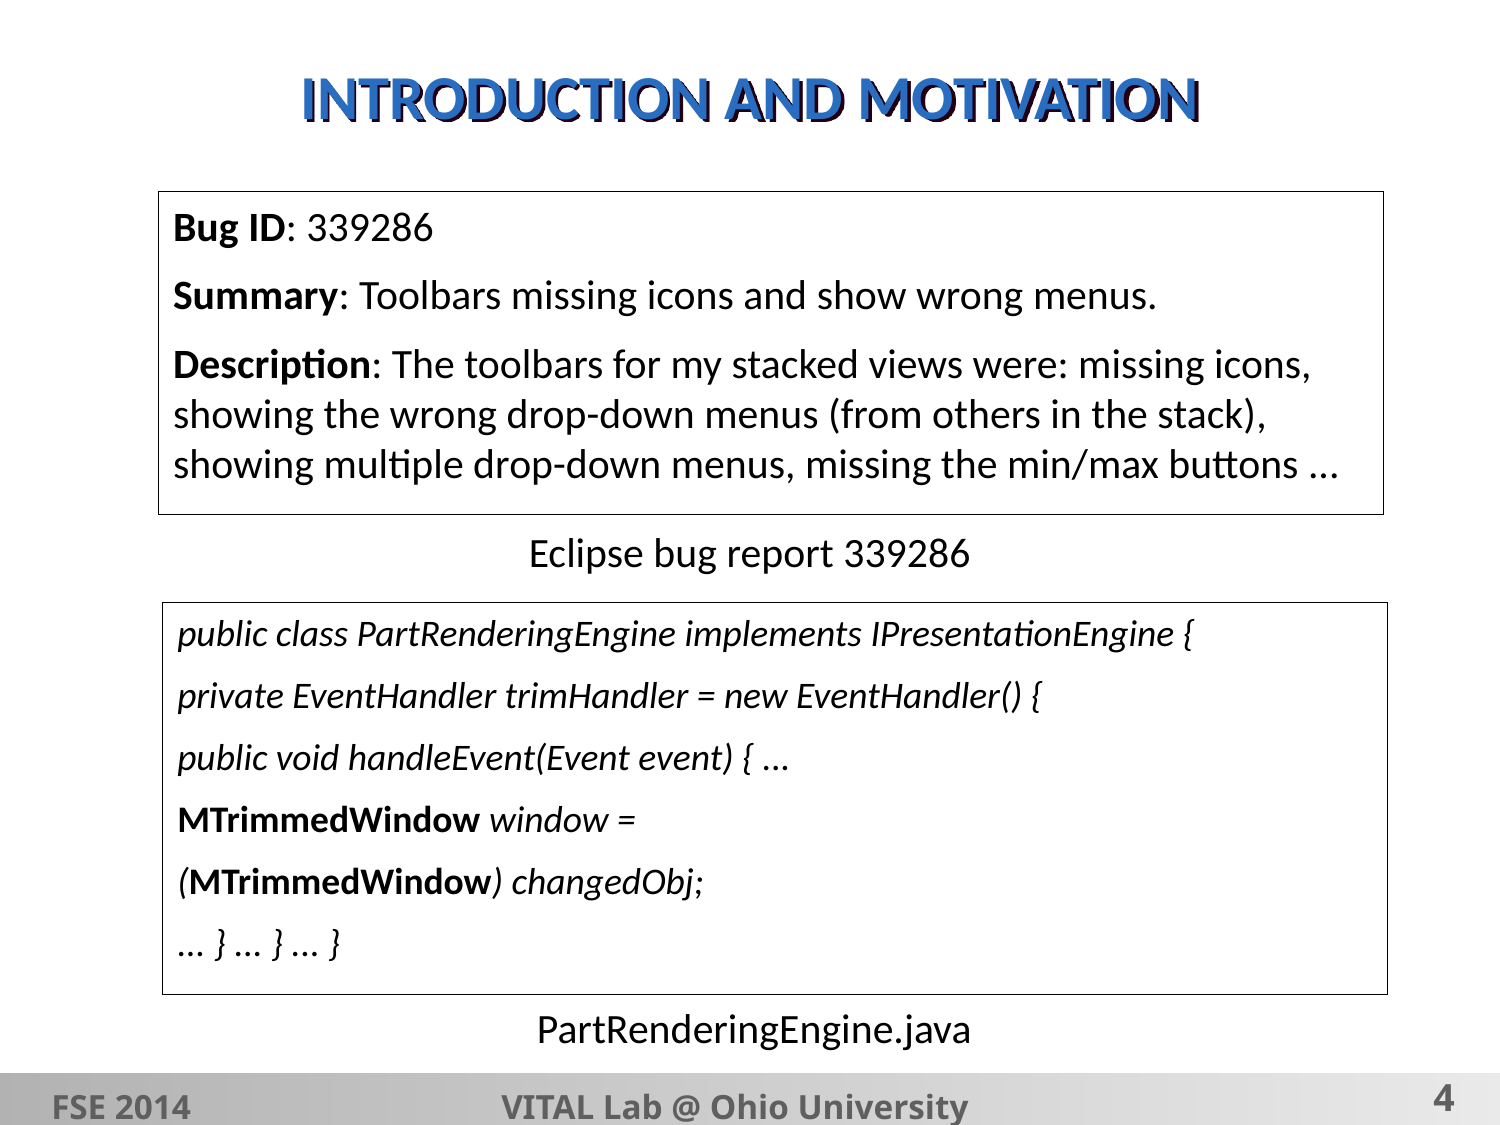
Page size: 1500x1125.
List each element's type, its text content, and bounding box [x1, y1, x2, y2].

footer FSE 2014 VITAL Lab @ Ohio University [36, 1039, 1430, 1125]
text_box public class PartRenderingEngine implements IPresentationEngine { private EventHandler trimHandler = new EventHandler() { public void handleEvent(Event event) { ... MTrimmedWindow window = (MTrimmedWindow) changedObj; ... } ... } ... } [162, 602, 1388, 995]
text_box [0, 189, 1500, 1073]
text_box Eclipse bug report 339286 [469, 518, 1031, 584]
text_box PartRenderingEngine.java [474, 994, 1035, 1060]
title INTRODUCTION AND MOTIVATION [0, 0, 1500, 189]
list Bug ID: 339286 Summary: Toolbars missing icons and show wrong menus. Description: The toolbars for my stacked views were: missing icons, showing the wrong drop-down menus (from others in the stack), showing multiple drop-down menus, missing the min/max buttons ... [158, 191, 1384, 515]
